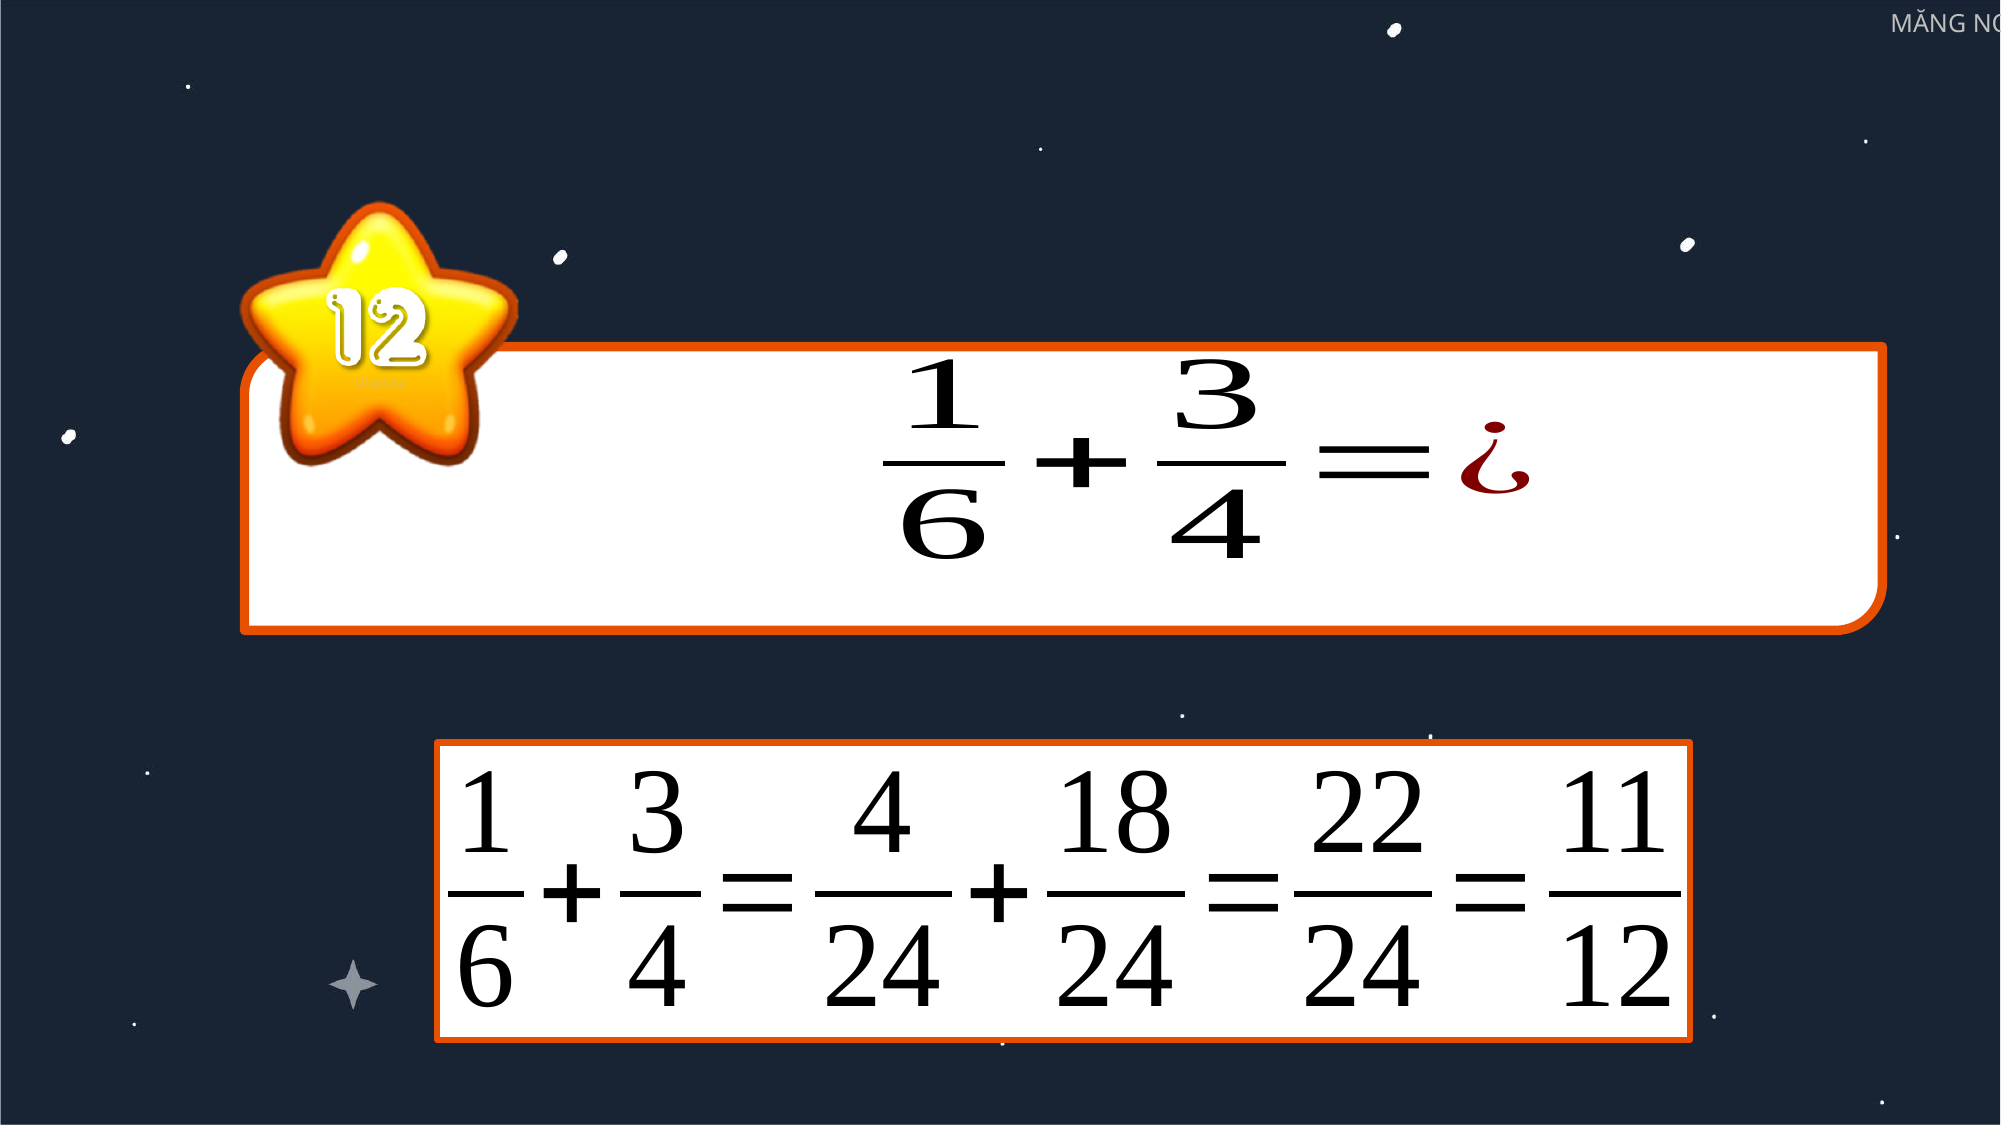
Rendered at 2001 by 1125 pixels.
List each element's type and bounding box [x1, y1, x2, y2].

text_box [242, 344, 1885, 633]
picture [1995, 16, 2001, 30]
picture [0, 0, 2001, 1125]
